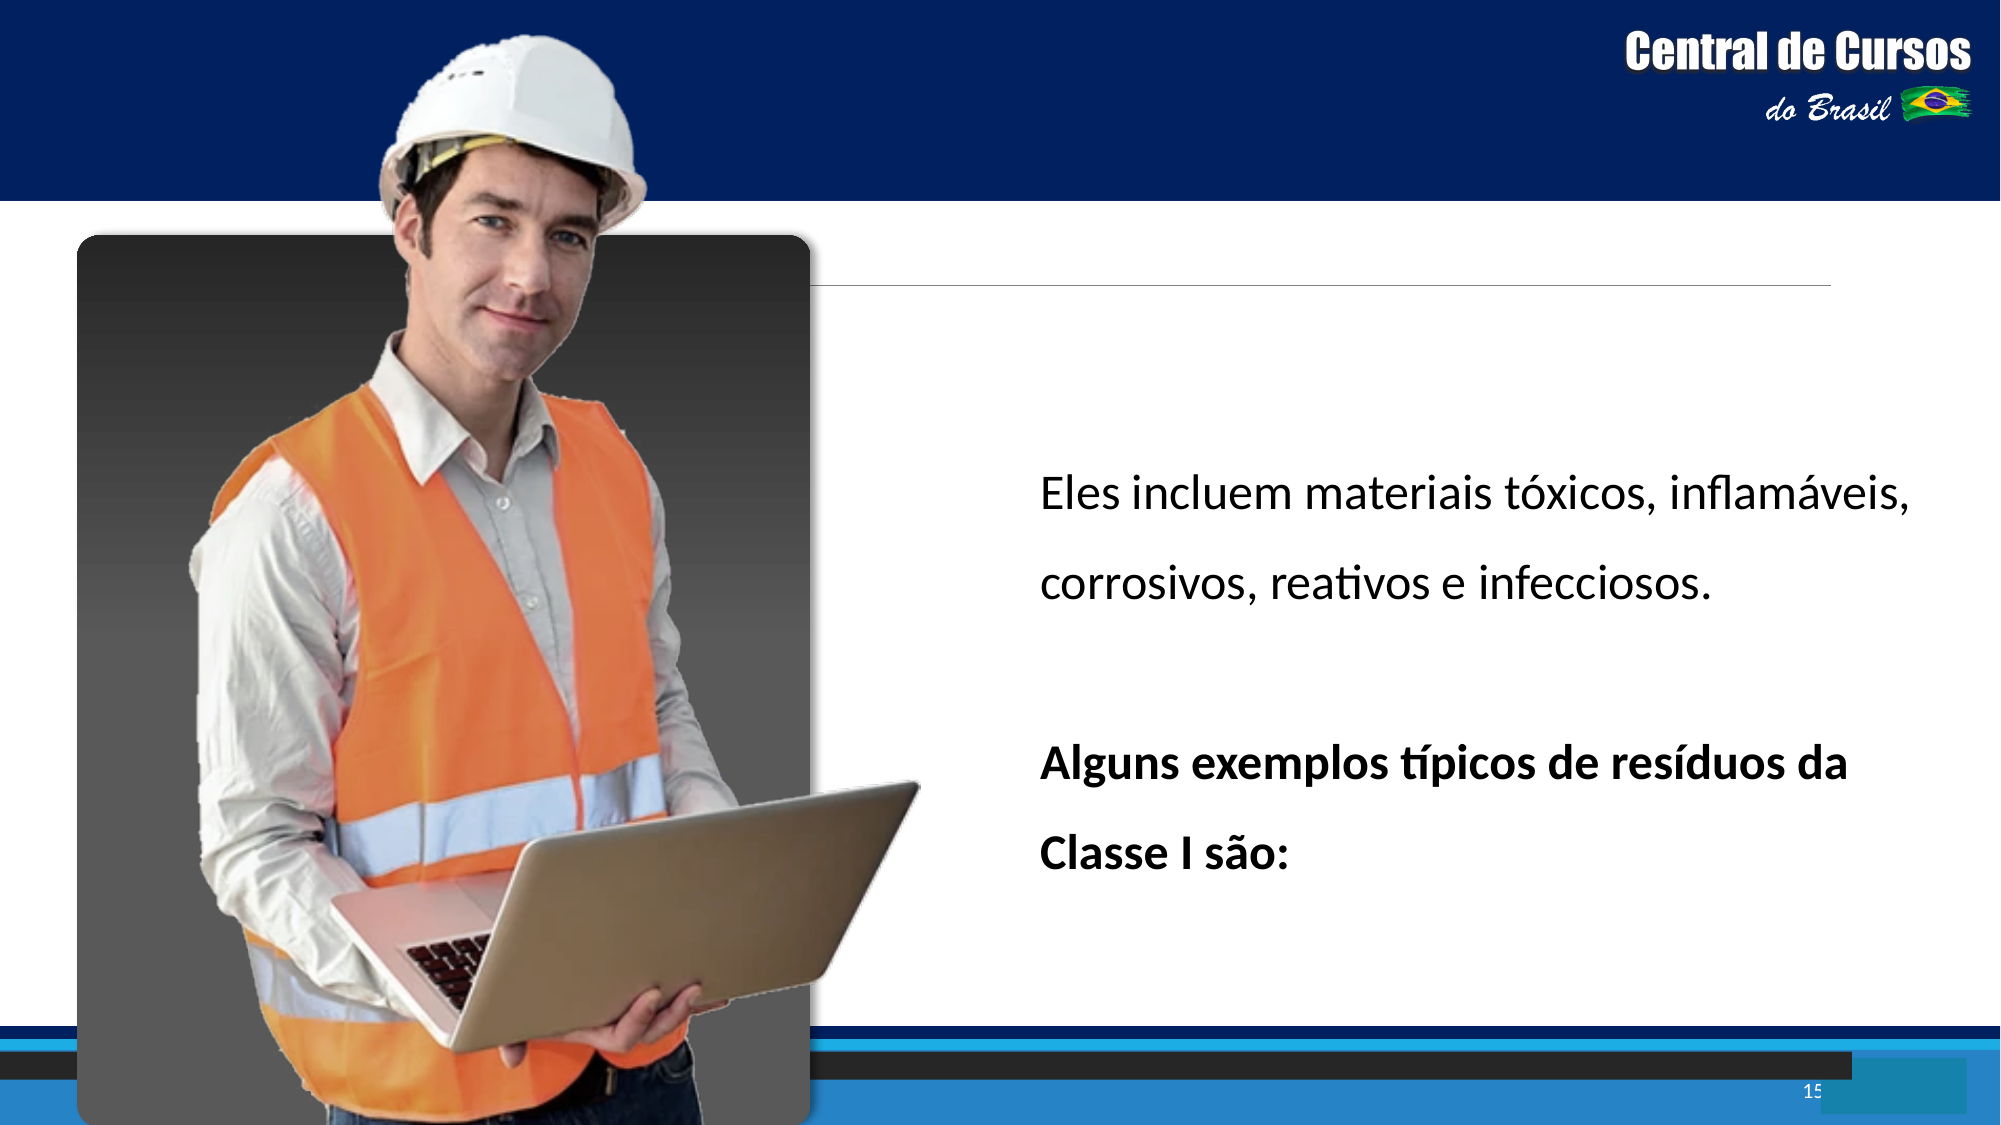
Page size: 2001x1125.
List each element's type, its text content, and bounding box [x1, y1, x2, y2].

text_box [929, 1050, 1853, 1081]
text_box Eles incluem materiais tóxicos, inflamáveis, corrosivos, reativos e infecciosos. Alguns exemplos típicos de resíduos da Classe I são: [1040, 429, 1924, 880]
text_box [0, 1050, 75, 1081]
slide_number 15 [1624, 1059, 1840, 1120]
picture [0, 0, 2001, 1125]
text_box [1840, 1056, 1968, 1115]
text_box [75, 234, 183, 1125]
